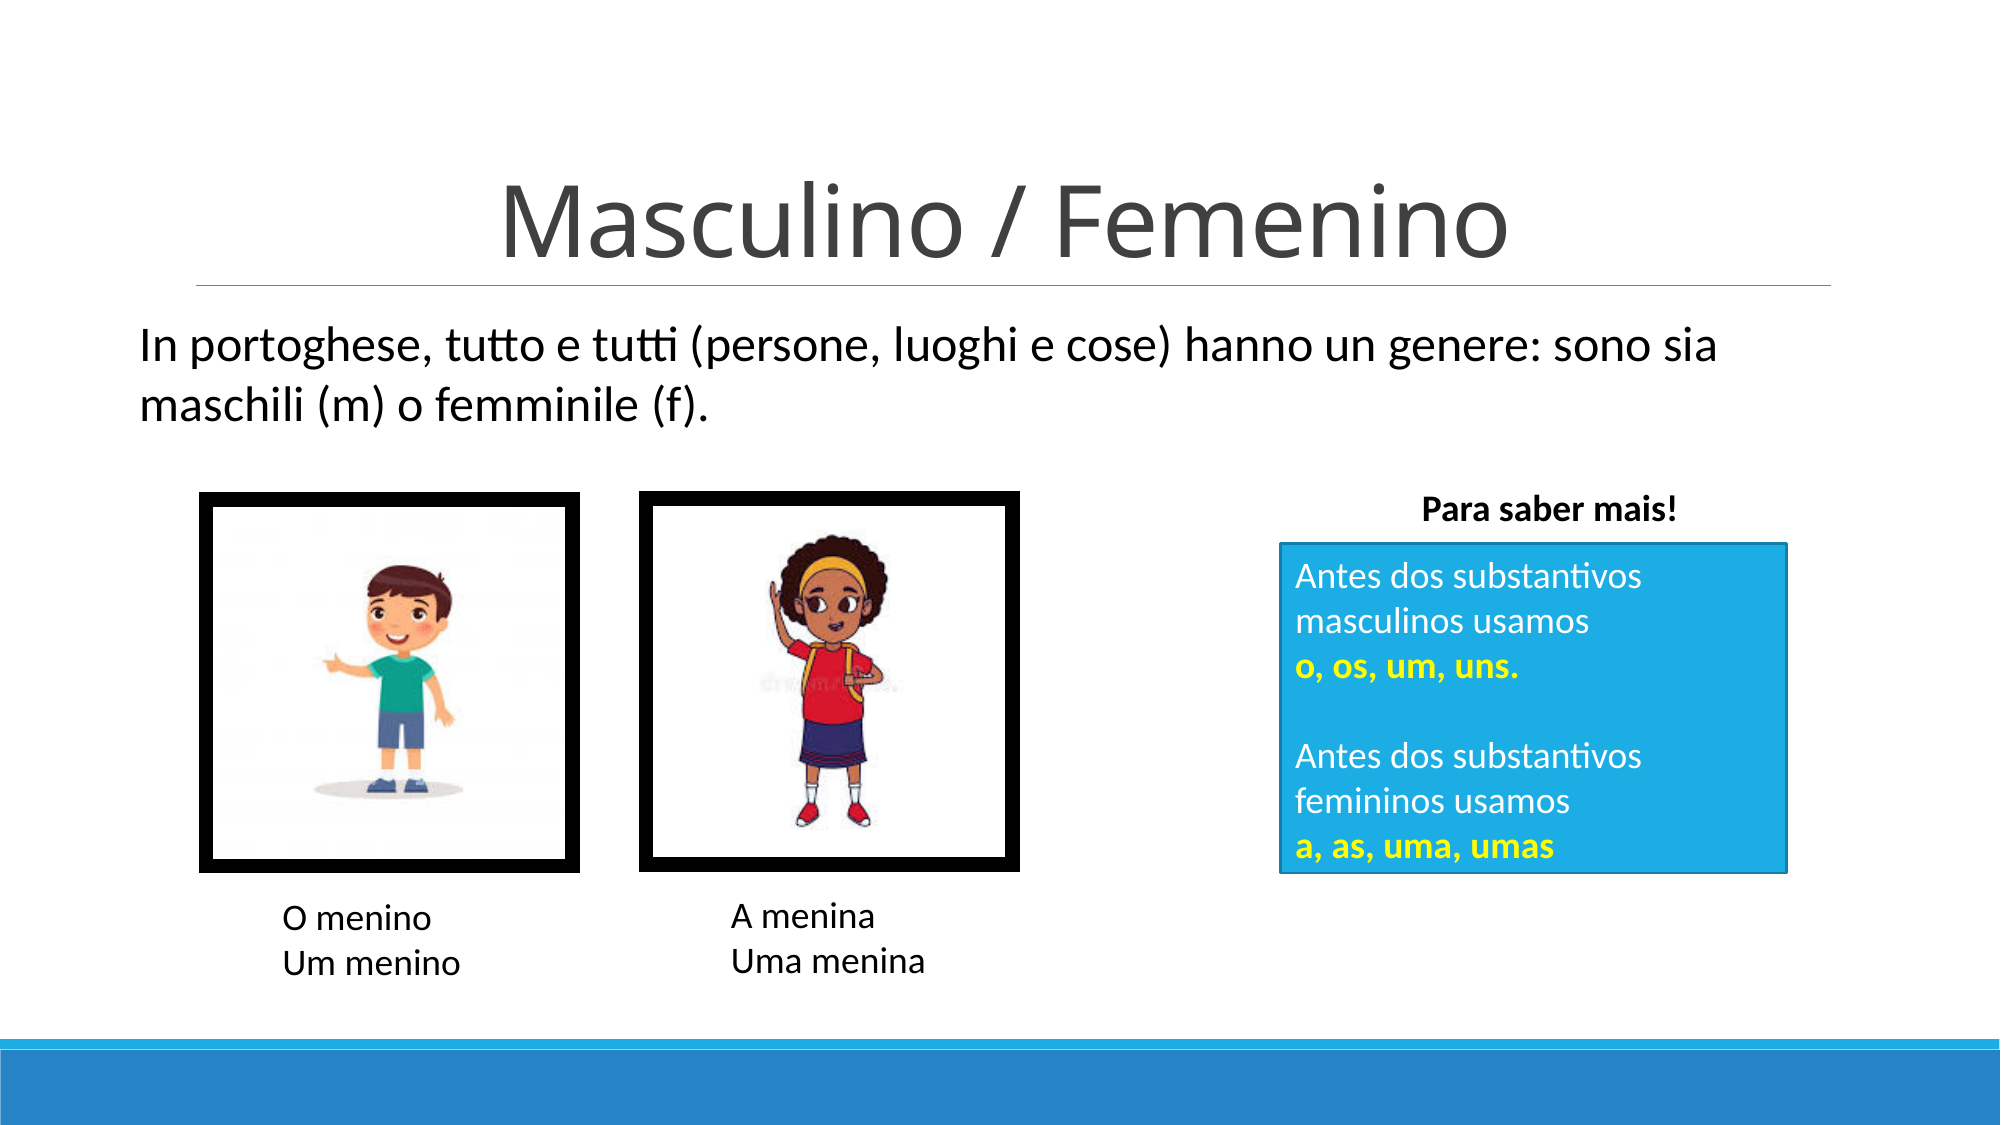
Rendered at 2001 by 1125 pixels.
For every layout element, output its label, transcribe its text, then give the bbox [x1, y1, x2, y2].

text_box O menino Um menino [267, 885, 511, 991]
text_box A menina Uma menina [716, 884, 943, 989]
picture [652, 504, 1006, 858]
text_box Para saber mais! 👩🏻‍🏫 [1407, 476, 1787, 537]
title Masculino / Femenino [180, 47, 1830, 285]
text_box Antes dos substantivos masculinos usamos o, os, um, uns. Antes dos substantivos femininos usamos a, as, uma, umas [1279, 542, 1788, 874]
picture [212, 506, 566, 860]
text_box In portoghese, tutto e tutti (persone, luoghi e cose) hanno un genere: sono sia maschili (m) o femminile (f). [125, 304, 1875, 679]
